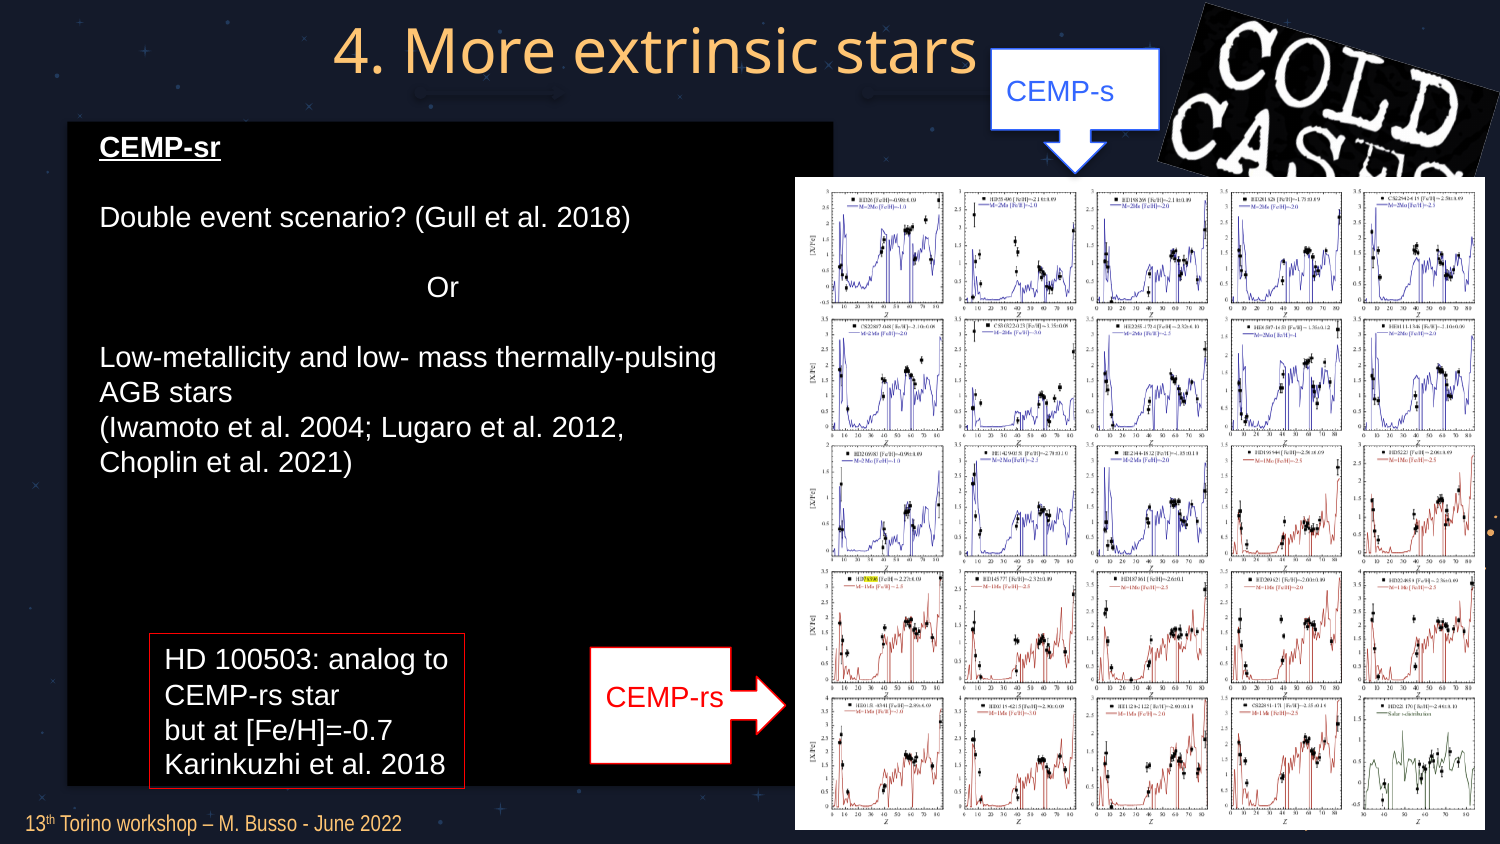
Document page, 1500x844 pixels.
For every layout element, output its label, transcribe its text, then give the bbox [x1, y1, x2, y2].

text_box HD 100503: analog to CEMP-rs star but at [Fe/H]=-0.7 Karinkuzhi et al. 2018 [149, 633, 465, 789]
text_box CEMP-sr Double event scenario? (Gull et al. 2018) Or Low-metallicity and low- mass thermally-pulsing AGB stars (Iwamoto et al. 2004; Lugaro et al. 2012, Choplin et al. 2021) [84, 121, 734, 486]
text_box [740, 675, 787, 736]
text_box CEMP-rs [590, 670, 740, 721]
text_box CEMP-s [990, 96, 1160, 175]
text_box 4. More extrinsic stars [23, 1, 1290, 96]
text_box 13th Torino workshop – M. Busso - June 2022 [10, 800, 418, 844]
text_box [589, 646, 732, 765]
text_box [67, 121, 834, 787]
picture [795, 29, 1499, 830]
